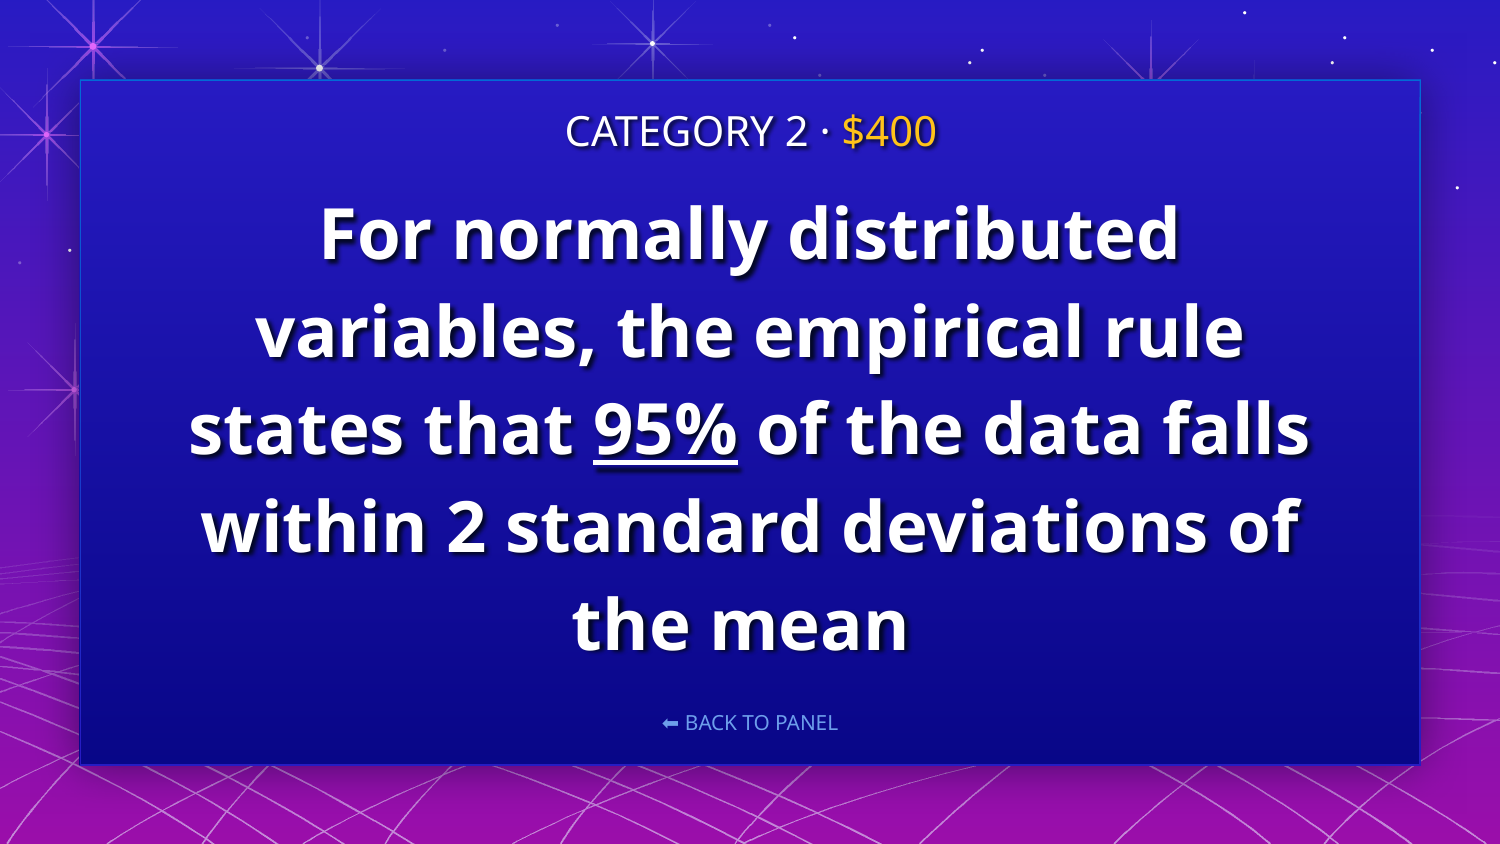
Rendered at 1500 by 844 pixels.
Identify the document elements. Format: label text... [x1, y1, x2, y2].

title For normally distributed variables, the empirical rule states that 95% of the data falls within 2 standard deviations of the mean [169, 158, 1331, 682]
subtitle CATEGORY 2 · $400 [170, 105, 1332, 178]
